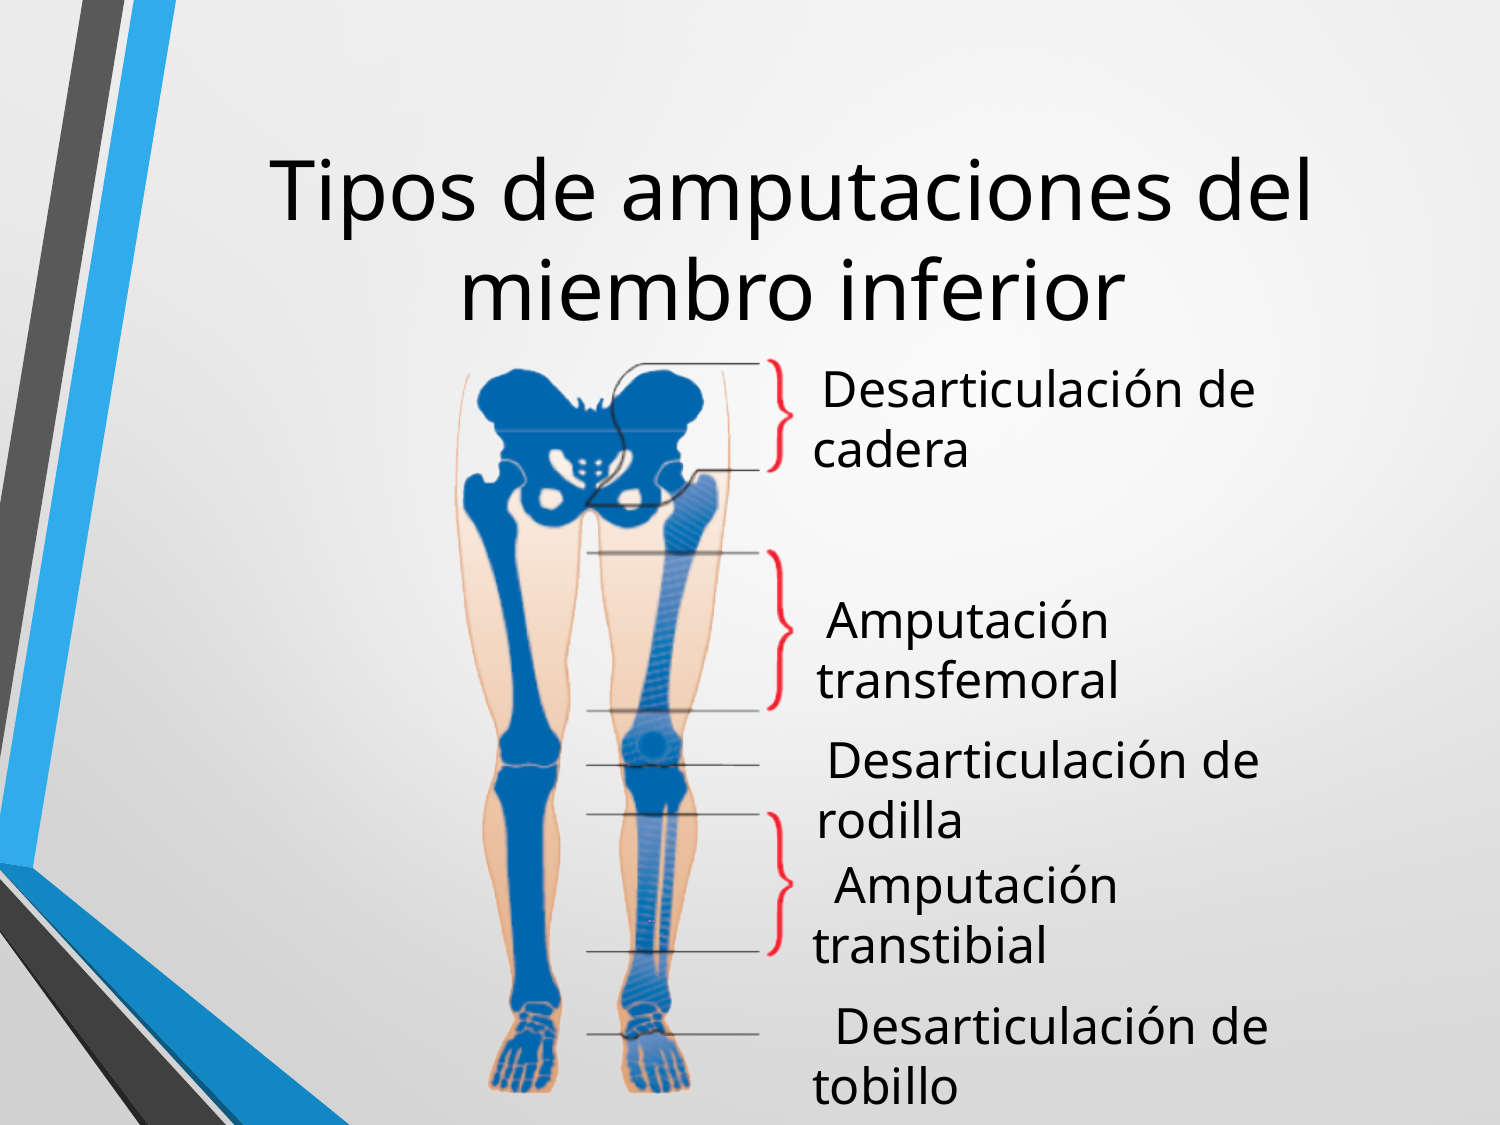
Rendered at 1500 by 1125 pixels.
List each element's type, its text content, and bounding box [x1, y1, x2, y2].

text_box Amputación transtibial [816, 845, 1337, 981]
text_box Desarticulación de cadera [816, 349, 1376, 485]
text_box Amputación transfemoral [816, 581, 1376, 716]
text_box Desarticulación de tobillo [816, 987, 1376, 1123]
picture [442, 342, 816, 1125]
text_box Desarticulación de rodilla [816, 721, 1376, 857]
title Tipos de amputaciones del miembro inferior [161, 75, 1425, 400]
